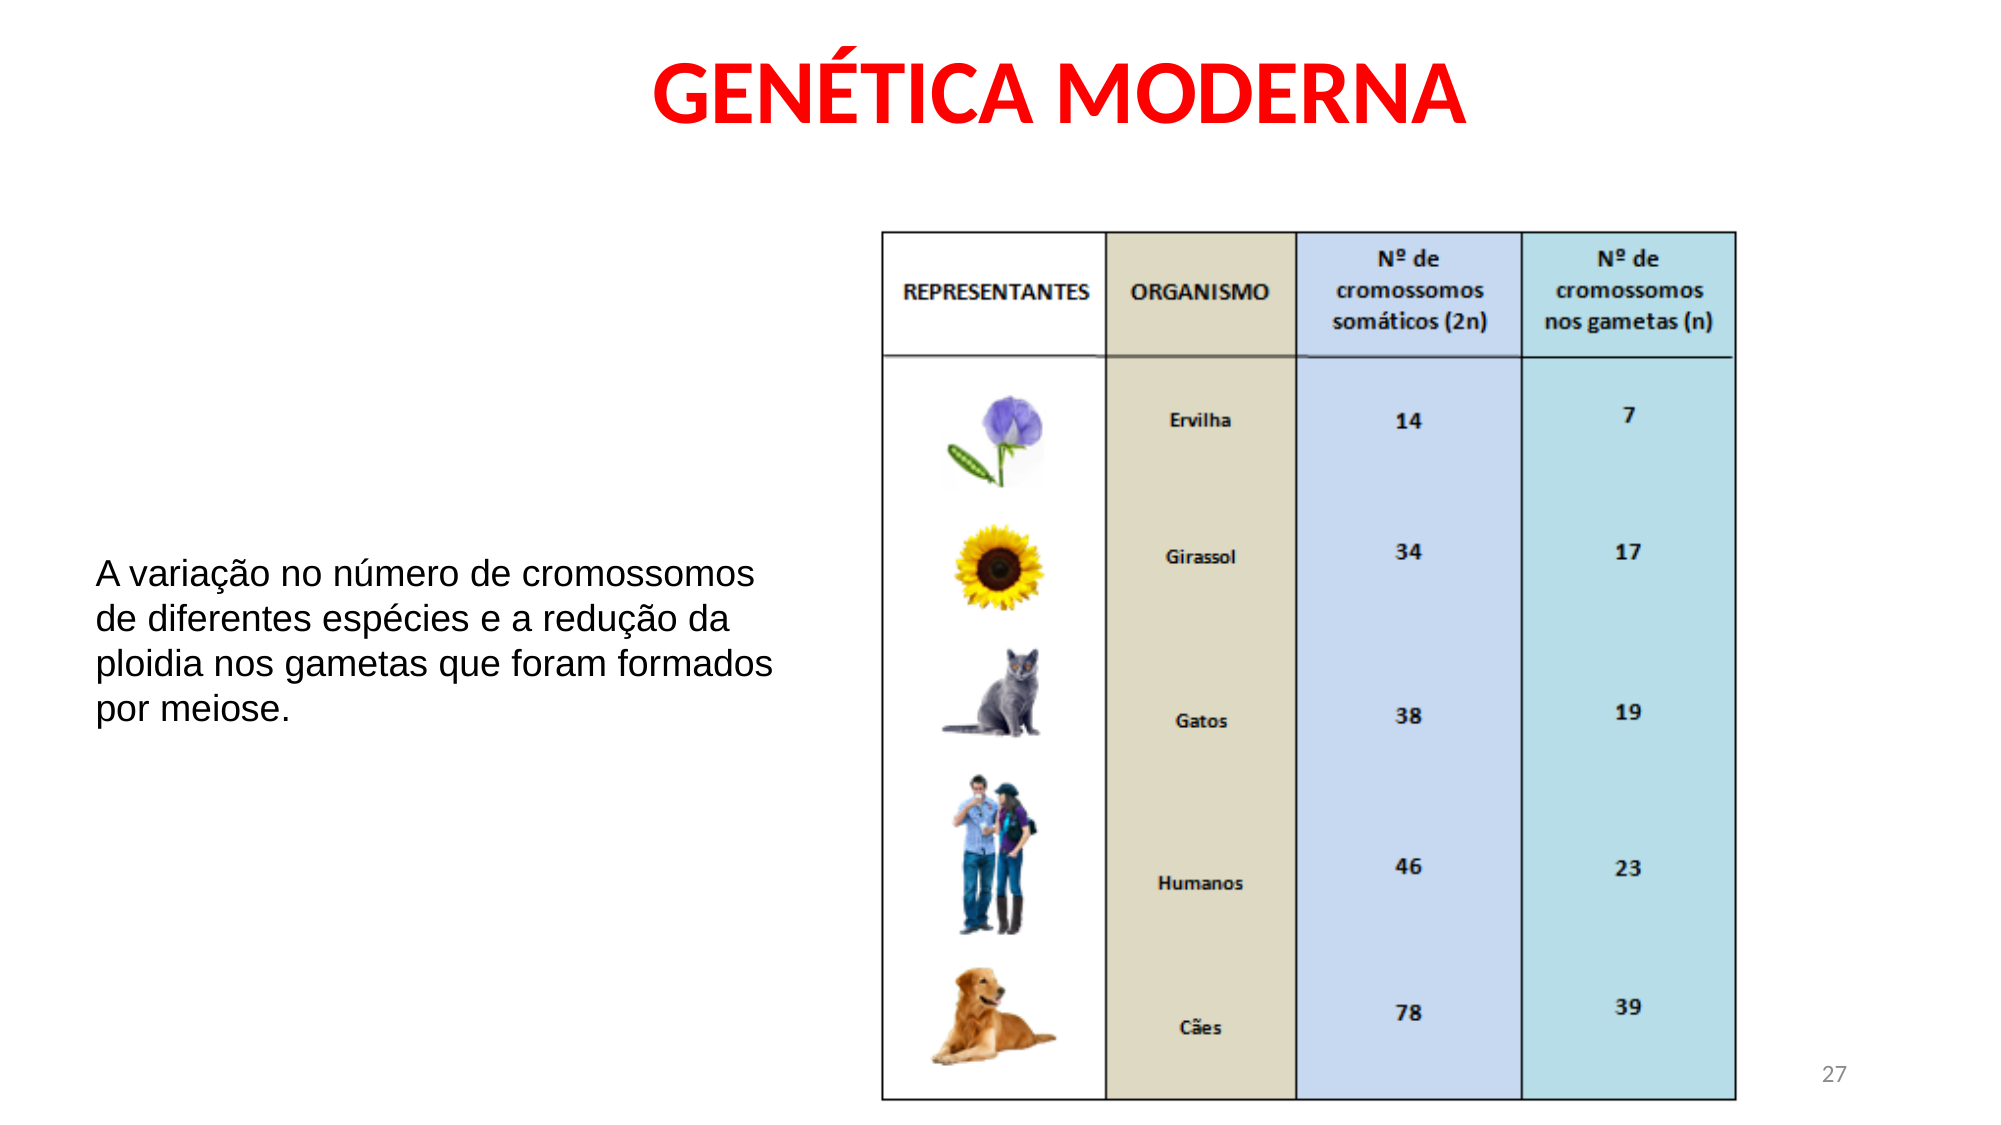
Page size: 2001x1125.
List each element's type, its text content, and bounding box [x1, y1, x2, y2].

slide_number 27 [1739, 1042, 1863, 1103]
picture [878, 224, 1739, 1103]
title GENÉTICA MODERNA [637, 0, 1500, 188]
text_box A variação no número de cromossomos de diferentes espécies e a redução da ploidia nos gametas que foram formados por meiose. [80, 541, 808, 737]
